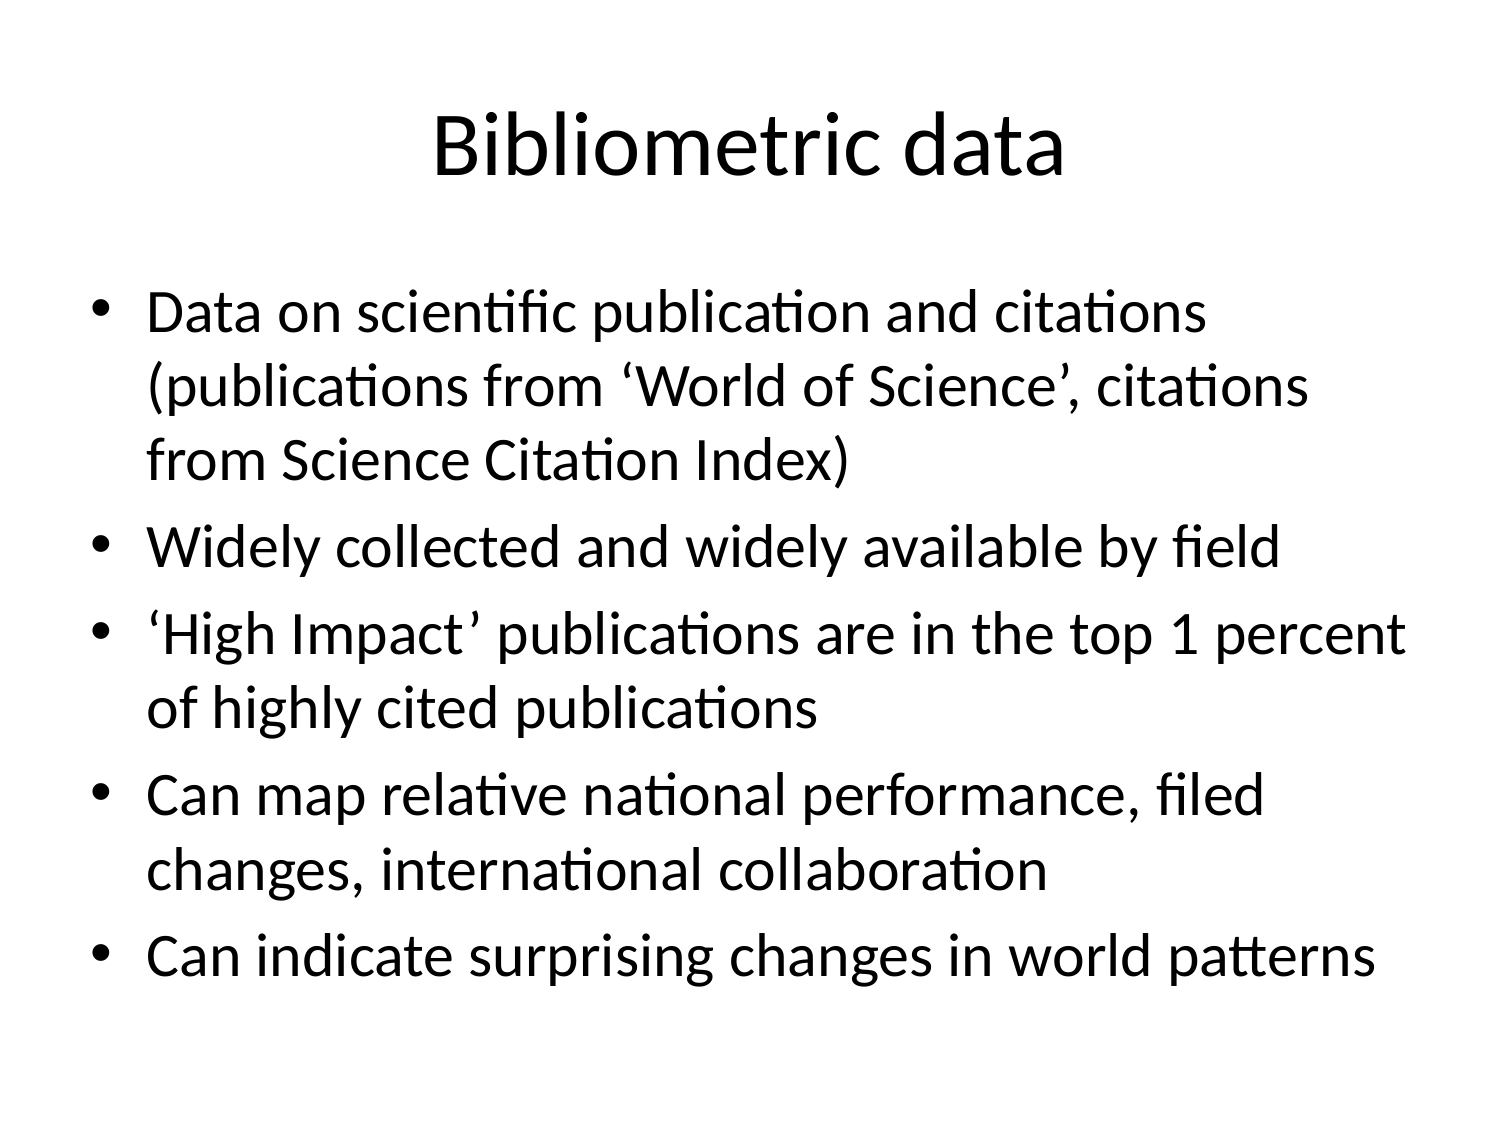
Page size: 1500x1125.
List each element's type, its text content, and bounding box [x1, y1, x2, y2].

title Bibliometric data [75, 45, 1425, 233]
list Data on scientific publication and citations (publications from ‘World of Science’, citations from Science Citation Index) Widely collected and widely available by field ‘High Impact’ publications are in the top 1 percent of highly cited publications Can map relative national performance, filed changes, international collaboration Can indicate surprising changes in world patterns [75, 262, 1425, 1005]
